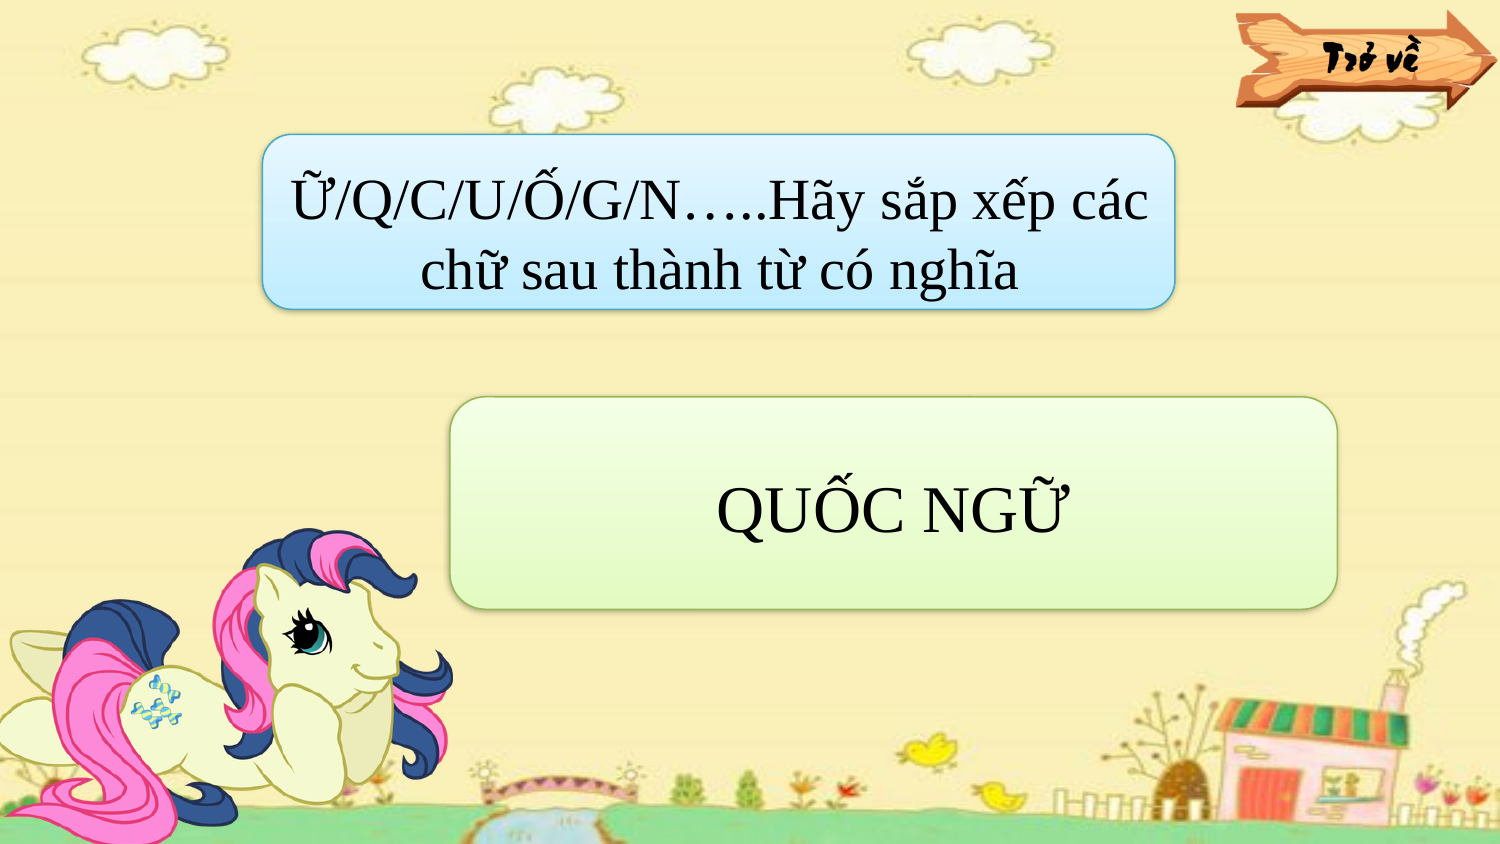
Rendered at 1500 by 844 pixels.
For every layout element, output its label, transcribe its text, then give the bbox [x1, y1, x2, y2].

text_box [449, 395, 1339, 611]
text_box QUỐC NGỮ [449, 458, 1338, 553]
text_box [261, 133, 1175, 292]
text_box Ữ/Q/C/U/Ố/G/N…..Hãy sắp xếp các chữ sau thành từ có nghĩa [264, 154, 1175, 309]
picture [0, 0, 1500, 844]
